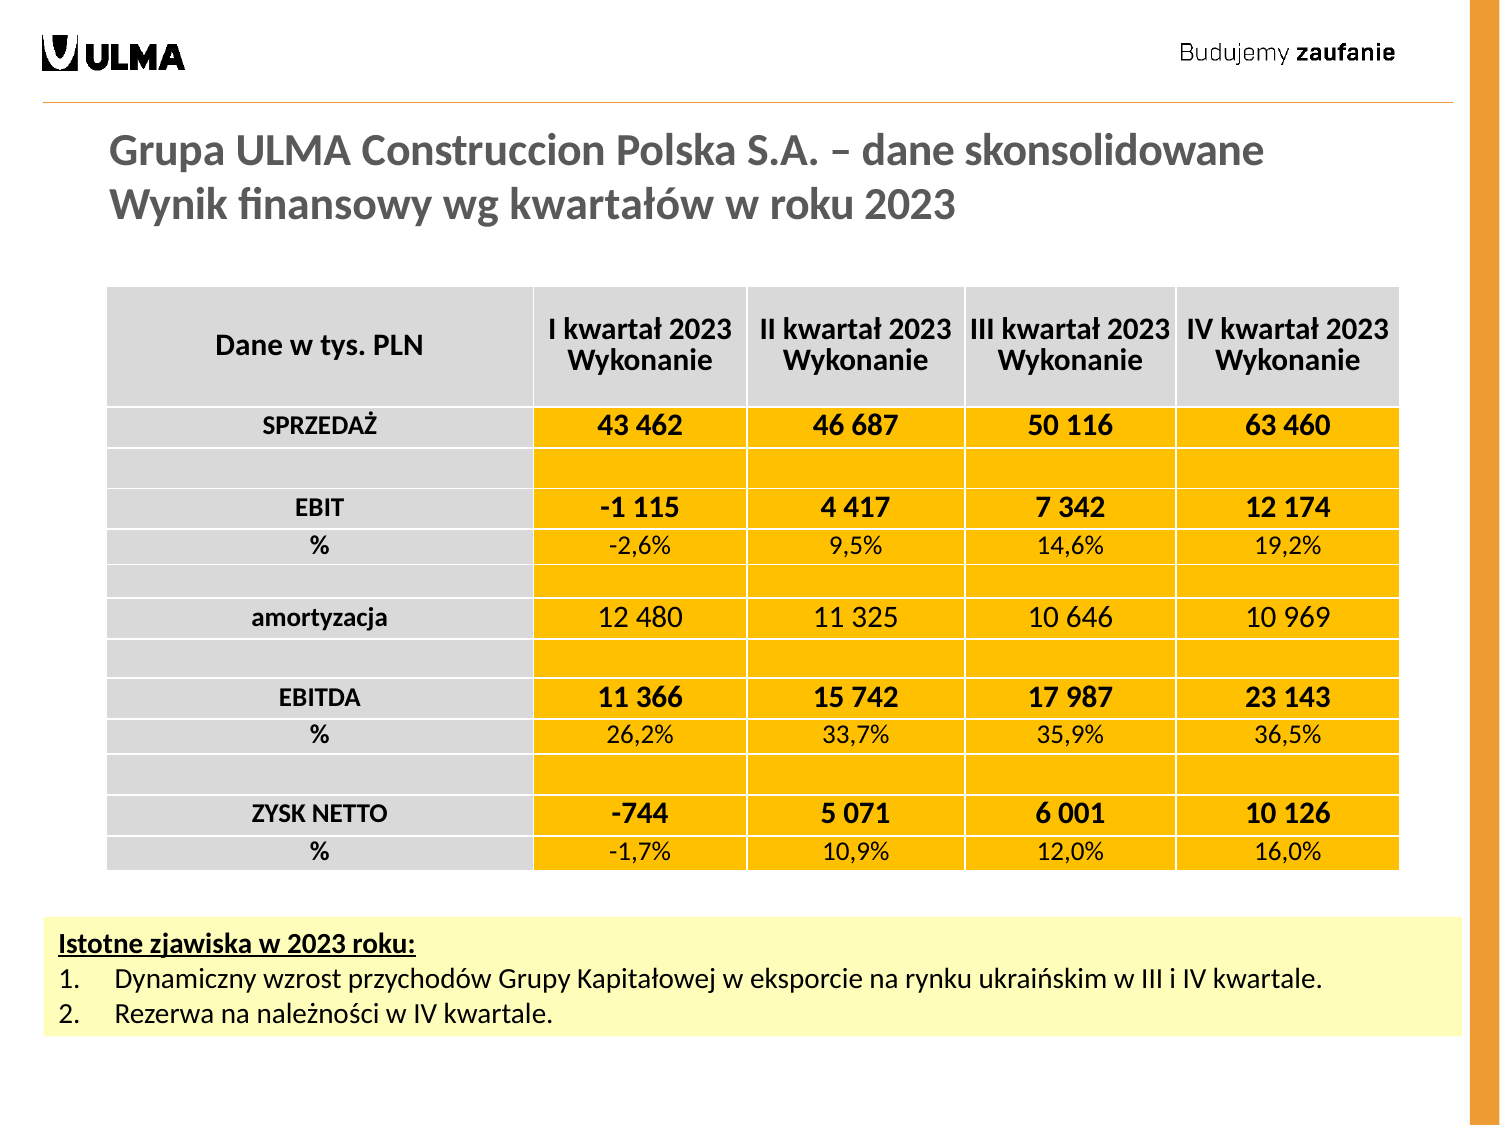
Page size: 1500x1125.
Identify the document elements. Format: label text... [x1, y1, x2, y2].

table_cell 11 325 [748, 599, 964, 638]
text_box Grupa ULMA Construccion Polska S.A. – dane skonsolidowane Wynik finansowy wg kwartałów w roku 2023 [41, 113, 1449, 252]
text_box Istotne zjawiska w 2023 roku: Dynamiczny wzrost przychodów Grupy Kapitałowej w eksporcie na rynku ukraińskim w III i IV kwartale. Rezerwa na należności w IV kwartale. [43, 916, 1463, 1037]
table_cell [966, 640, 1175, 677]
table_cell 46 687 [748, 408, 964, 447]
table_cell -744 [534, 796, 746, 835]
table_cell [107, 755, 533, 794]
table_cell ZYSK NETTO [107, 796, 533, 835]
table_cell 5 071 [748, 796, 964, 835]
table_cell % [107, 530, 533, 564]
table_cell [748, 755, 964, 794]
table_cell [107, 640, 533, 677]
table_cell 9,5% [748, 530, 964, 564]
table_cell 50 116 [966, 408, 1175, 447]
table_cell -1 115 [534, 489, 746, 528]
table_header IV kwartał 2023 Wykonanie [1177, 287, 1399, 406]
table_cell 10 646 [966, 599, 1175, 638]
table_cell [748, 449, 964, 488]
table_cell 10 126 [1177, 796, 1399, 835]
table_cell [107, 565, 533, 597]
table_cell 10 969 [1177, 599, 1399, 638]
table_cell 43 462 [534, 408, 746, 447]
table_header II kwartał 2023 Wykonanie [748, 287, 964, 406]
table_cell [1177, 565, 1399, 597]
table_cell [966, 449, 1175, 488]
table_header Dane w tys. PLN [107, 287, 533, 406]
table_header III kwartał 2023 Wykonanie [966, 287, 1175, 406]
picture [42, 35, 185, 71]
table_cell 7 342 [966, 489, 1175, 528]
picture [1163, 11, 1412, 95]
table_cell EBIT [107, 489, 533, 528]
table_cell 10,9% [748, 837, 964, 870]
table_cell [748, 565, 964, 597]
table_cell 17 987 [966, 679, 1175, 718]
table_cell 23 143 [1177, 679, 1399, 718]
table_cell amortyzacja [107, 599, 533, 638]
table_cell 15 742 [748, 679, 964, 718]
table_cell [534, 755, 746, 794]
table_cell [534, 640, 746, 677]
table_cell [1177, 640, 1399, 677]
table_cell [1177, 755, 1399, 794]
table_cell 16,0% [1177, 837, 1399, 870]
table_cell [966, 565, 1175, 597]
table_cell 11 366 [534, 679, 746, 718]
table_cell [107, 449, 533, 488]
table_cell -1,7% [534, 837, 746, 870]
table_cell 35,9% [966, 720, 1175, 753]
table_header I kwartał 2023 Wykonanie [534, 287, 746, 406]
table_cell EBITDA [107, 679, 533, 718]
table_cell 63 460 [1177, 408, 1399, 447]
table_cell [534, 565, 746, 597]
table_cell 12,0% [966, 837, 1175, 870]
table_cell 12 480 [534, 599, 746, 638]
table_cell 14,6% [966, 530, 1175, 564]
table_cell % [107, 837, 533, 870]
table_cell [966, 755, 1175, 794]
table_cell 4 417 [748, 489, 964, 528]
table_cell 33,7% [748, 720, 964, 753]
table_cell 26,2% [534, 720, 746, 753]
table_cell 36,5% [1177, 720, 1399, 753]
table_cell -2,6% [534, 530, 746, 564]
table_cell [1177, 449, 1399, 488]
table_cell 12 174 [1177, 489, 1399, 528]
table_cell 19,2% [1177, 530, 1399, 564]
table_cell [748, 640, 964, 677]
table_cell % [107, 720, 533, 753]
table_cell [534, 449, 746, 488]
table_cell SPRZEDAŻ [107, 408, 533, 447]
table_cell 6 001 [966, 796, 1175, 835]
